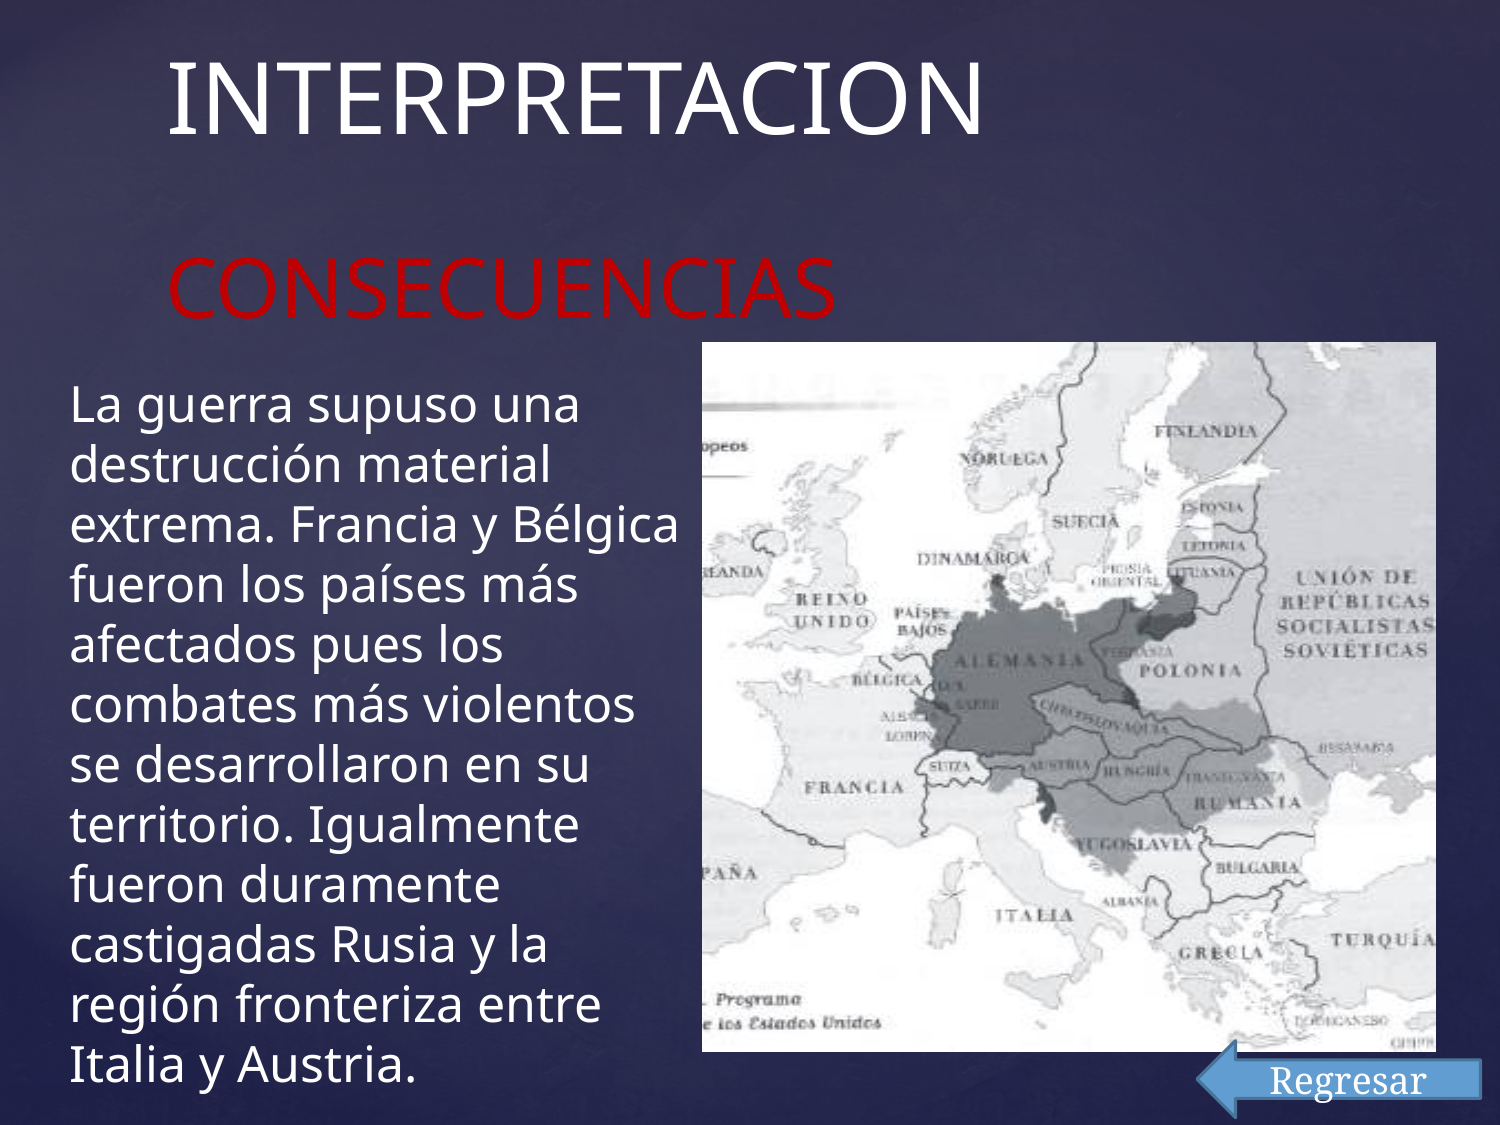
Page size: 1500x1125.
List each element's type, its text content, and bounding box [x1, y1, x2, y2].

text_box INTERPRETACION [24, 3, 1128, 185]
list La guerra supuso una destrucción material extrema. Francia y Bélgica fueron los países más afectados pues los combates más violentos se desarrollaron en su territorio. Igualmente fueron duramente castigadas Rusia y la región fronteriza entre Italia y Austria. [51, 432, 692, 1033]
picture [702, 342, 1436, 1053]
text_box Regresar [1195, 1058, 1483, 1120]
title CONSECUENCIAS [0, 216, 1034, 343]
